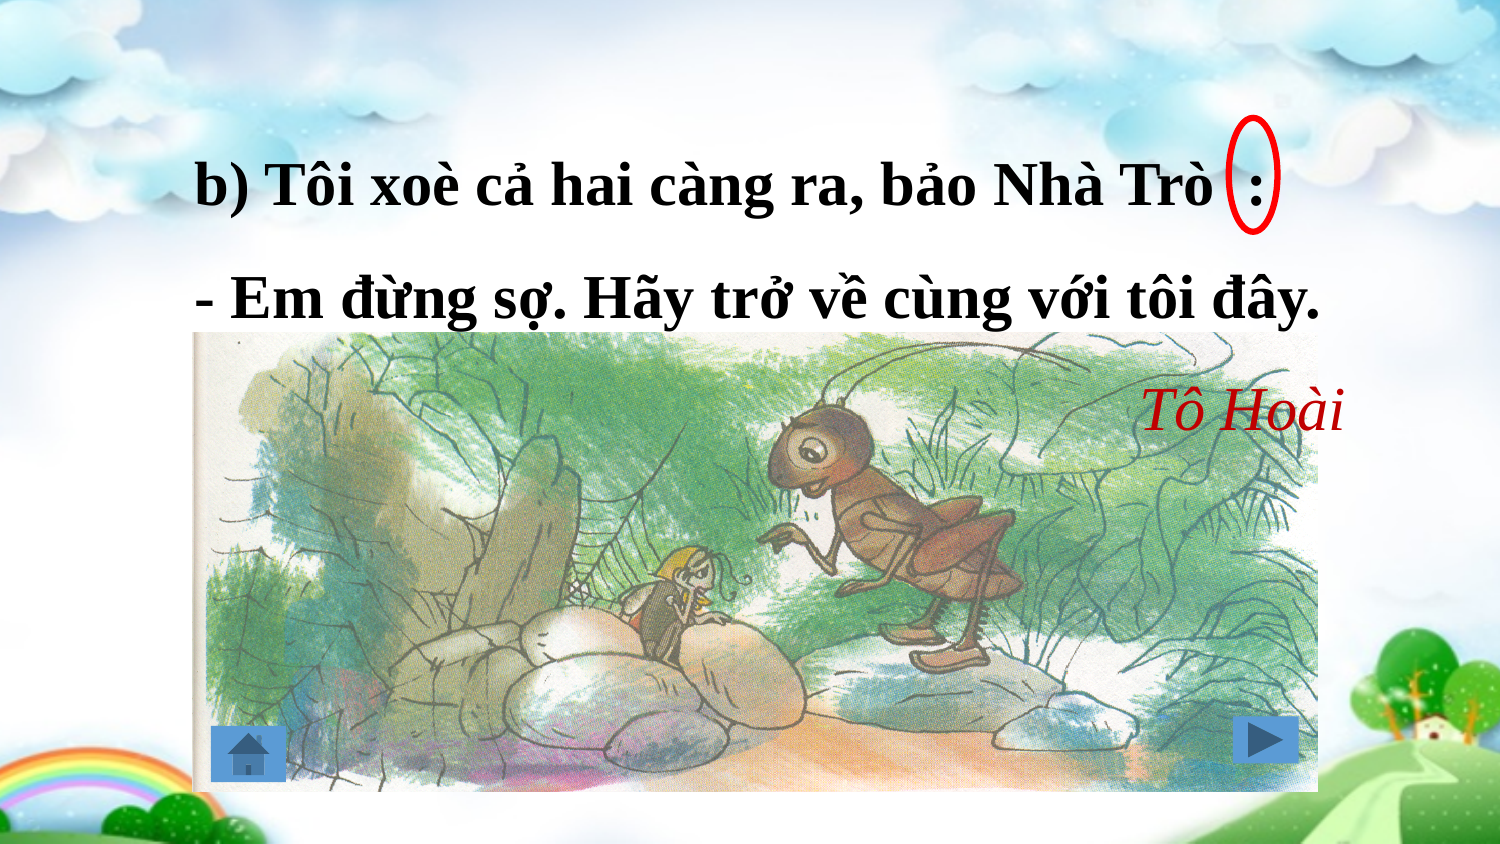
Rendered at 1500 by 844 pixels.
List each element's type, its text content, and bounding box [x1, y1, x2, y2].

text_box [1227, 116, 1279, 233]
picture [0, 0, 1500, 844]
text_box b) Tôi xoè cả hai càng ra, bảo Nhà Trò : - Em đừng sợ. Hãy trở về cùng với tôi đây. Tô Hoài [183, 100, 1436, 449]
